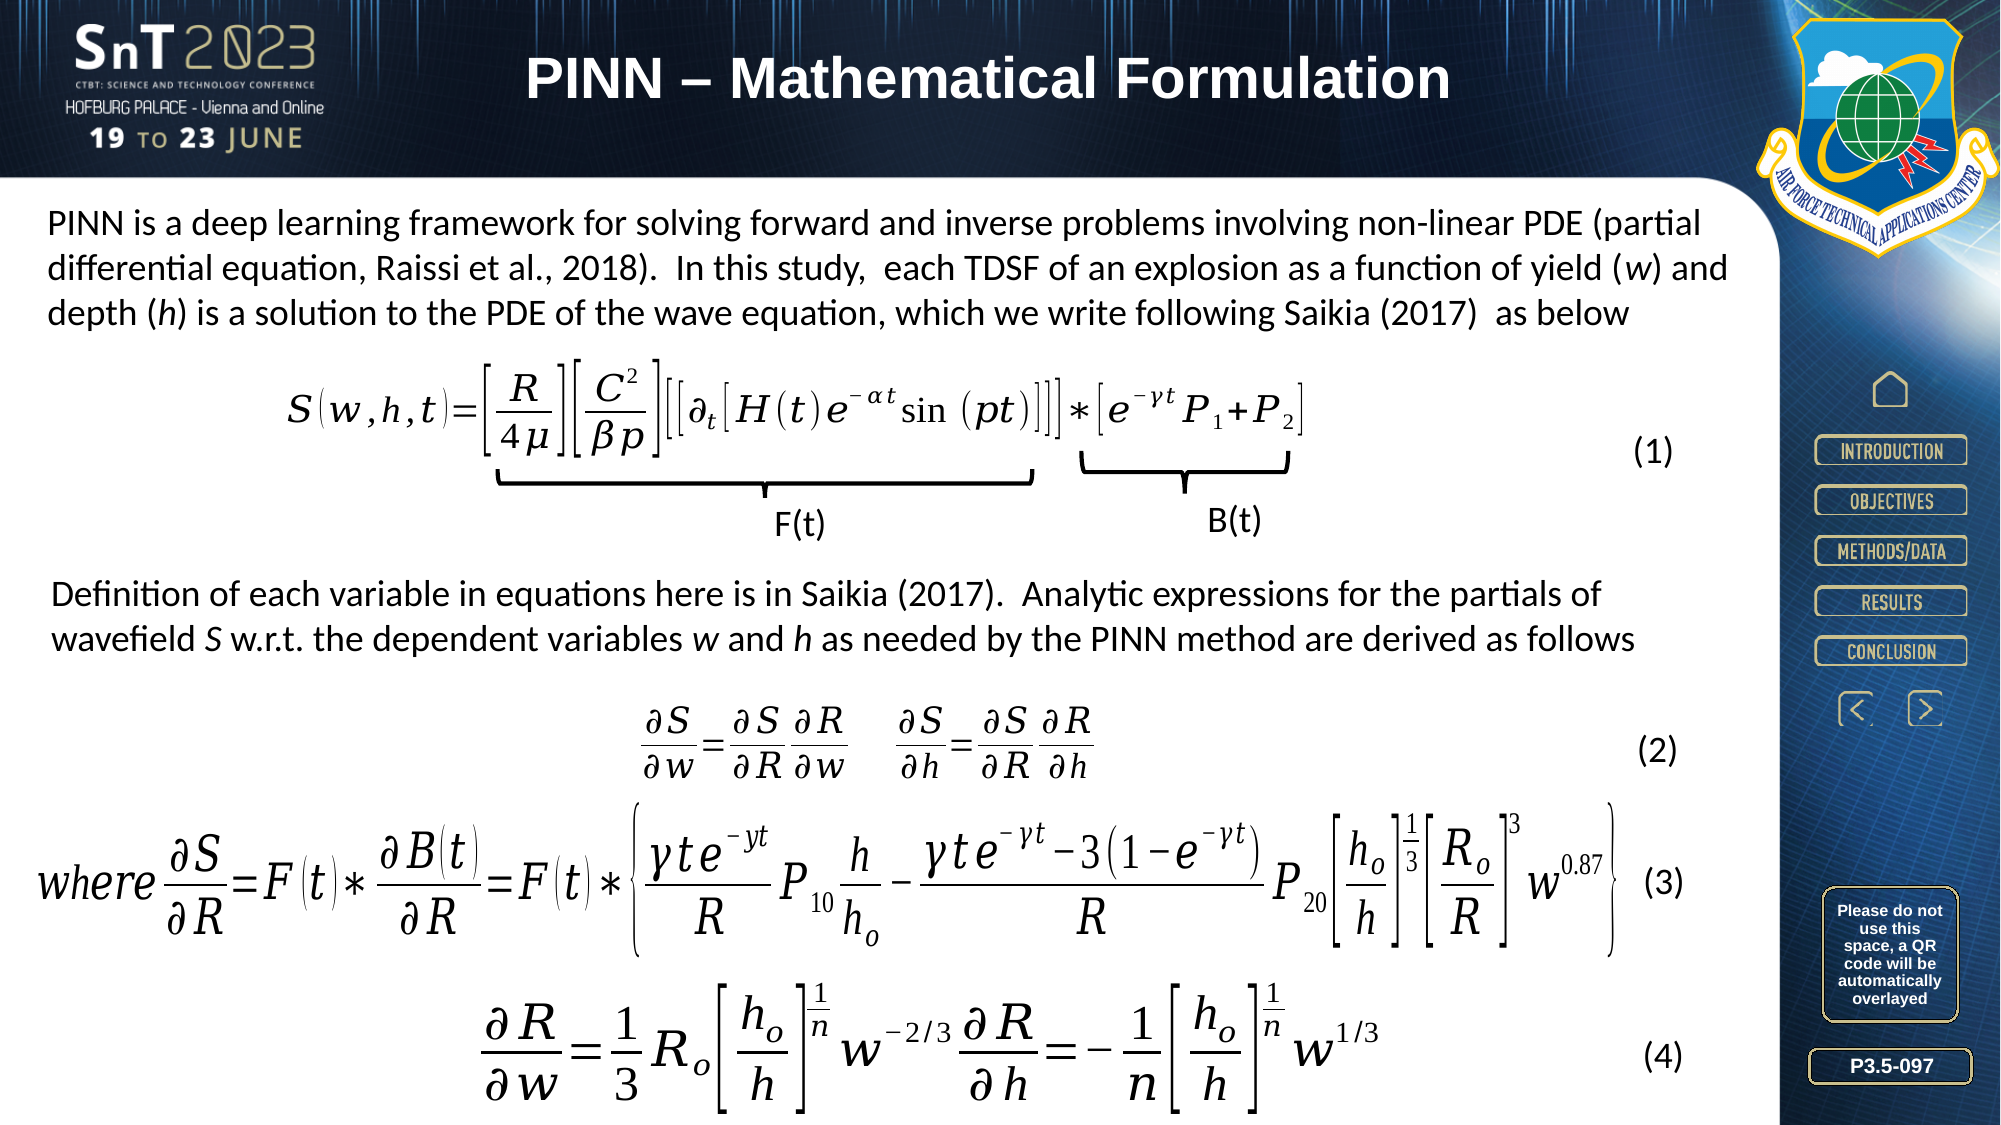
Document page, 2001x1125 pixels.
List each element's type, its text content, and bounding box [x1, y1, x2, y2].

text_box PINN – Mathematical Formulation [433, 32, 1561, 118]
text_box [36, 357, 1746, 1117]
text_box Please do not use this space, a QR code will be automatically overlayed [1821, 894, 1959, 1017]
text_box PINN is a deep learning framework for solving forward and inverse problems involving non-linear PDE (partial differential equation, Raissi et al., 2018). In this study, each TDSF of an explosion as a function of yield (w) and depth (h) is a solution to the PDE of the wave equation, which we write following Saikia (2017) as below [32, 190, 1787, 341]
picture [0, 0, 2001, 1125]
text_box P3.5-097 [1824, 1047, 1960, 1086]
